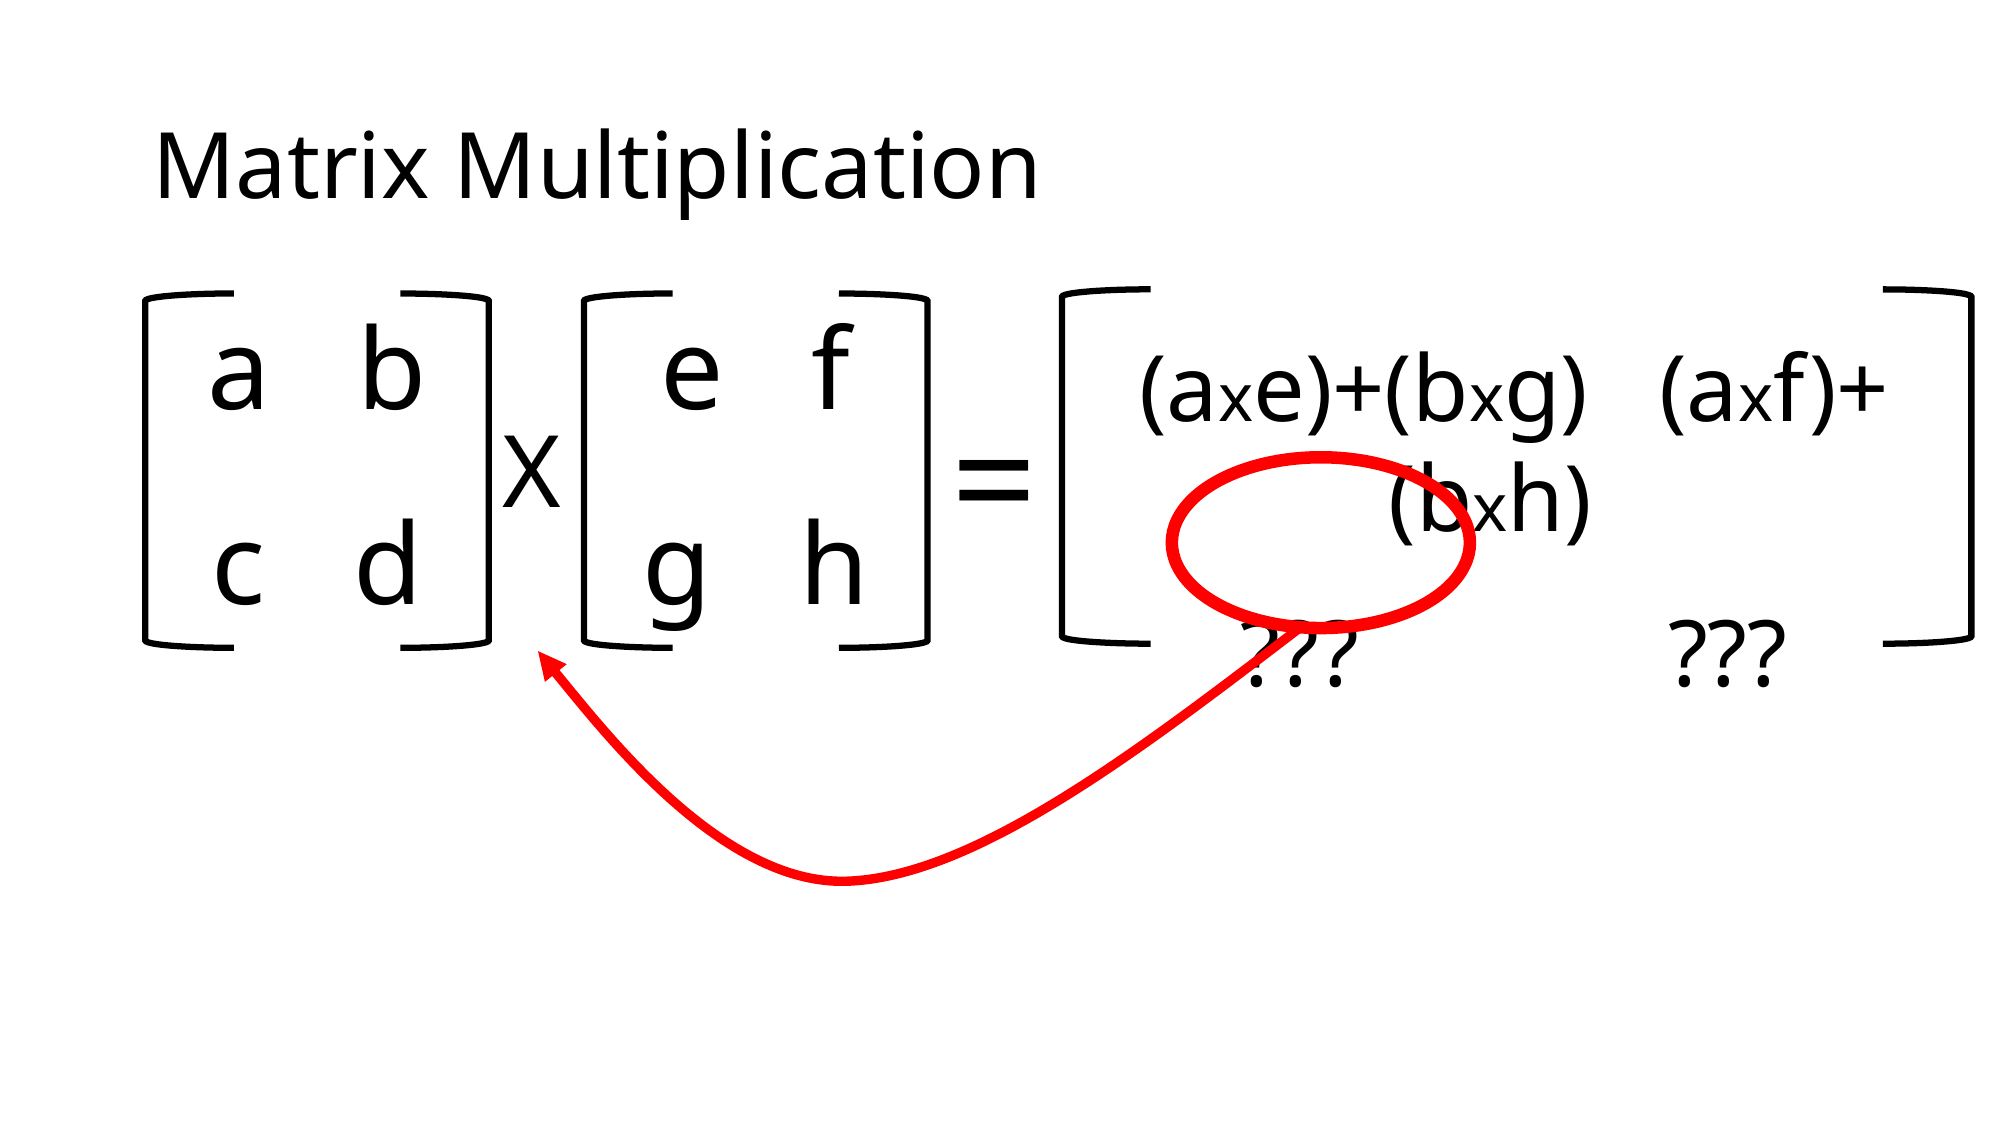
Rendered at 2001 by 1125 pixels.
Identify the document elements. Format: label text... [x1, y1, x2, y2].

text_box = [936, 375, 1052, 571]
title Matrix Multiplication [137, 59, 1863, 278]
text_box e f g h [627, 289, 884, 635]
text_box [1170, 455, 1472, 630]
text_box [582, 292, 673, 648]
text_box [838, 292, 930, 640]
text_box [1060, 287, 1151, 322]
text_box (axe)+(bxg) (axf)+(bxh) ??? ??? [1037, 322, 1991, 713]
text_box [1882, 287, 1973, 322]
text_box X [487, 400, 577, 536]
text_box [538, 624, 1305, 883]
text_box a b c d [192, 289, 443, 635]
text_box [143, 292, 234, 650]
text_box [400, 292, 491, 650]
